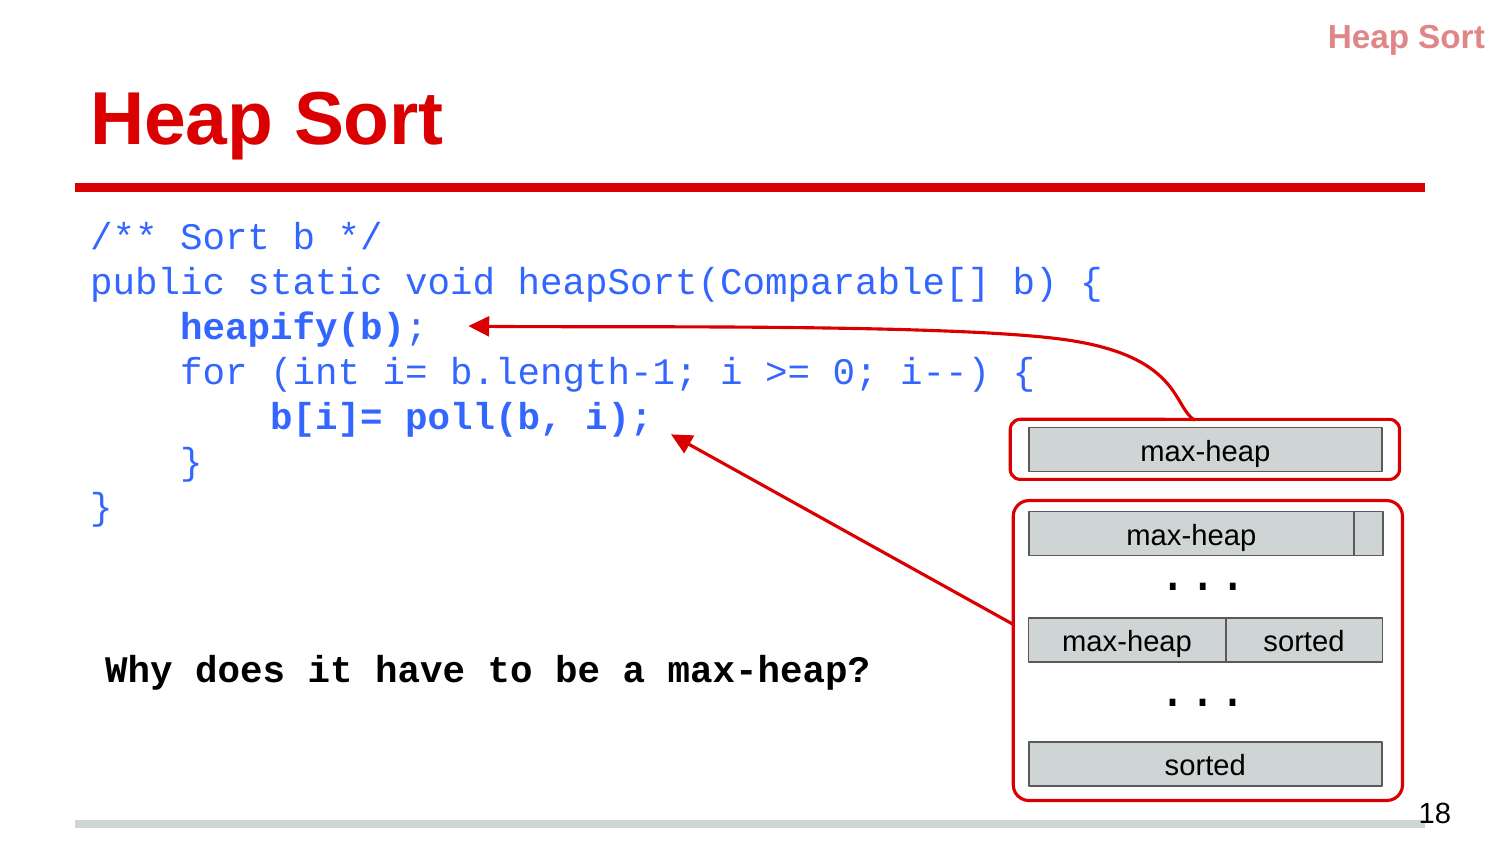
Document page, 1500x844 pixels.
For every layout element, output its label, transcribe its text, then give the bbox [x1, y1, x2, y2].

title Heap Sort [75, 33, 1425, 175]
text_box Heap Sort [1061, 0, 1500, 61]
text_box Why does it have to be a max-heap? [90, 629, 665, 714]
list /** Sort b */ public static void heapSort(Comparable[] b) { heapify(b); for (int i= b.length-1; i >= 0; i--) { b[i]= poll(b, i); } } [75, 196, 1425, 808]
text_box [670, 434, 1403, 801]
text_box [468, 316, 1194, 419]
slide_number 18 [1403, 779, 1494, 844]
text_box [1010, 419, 1400, 432]
